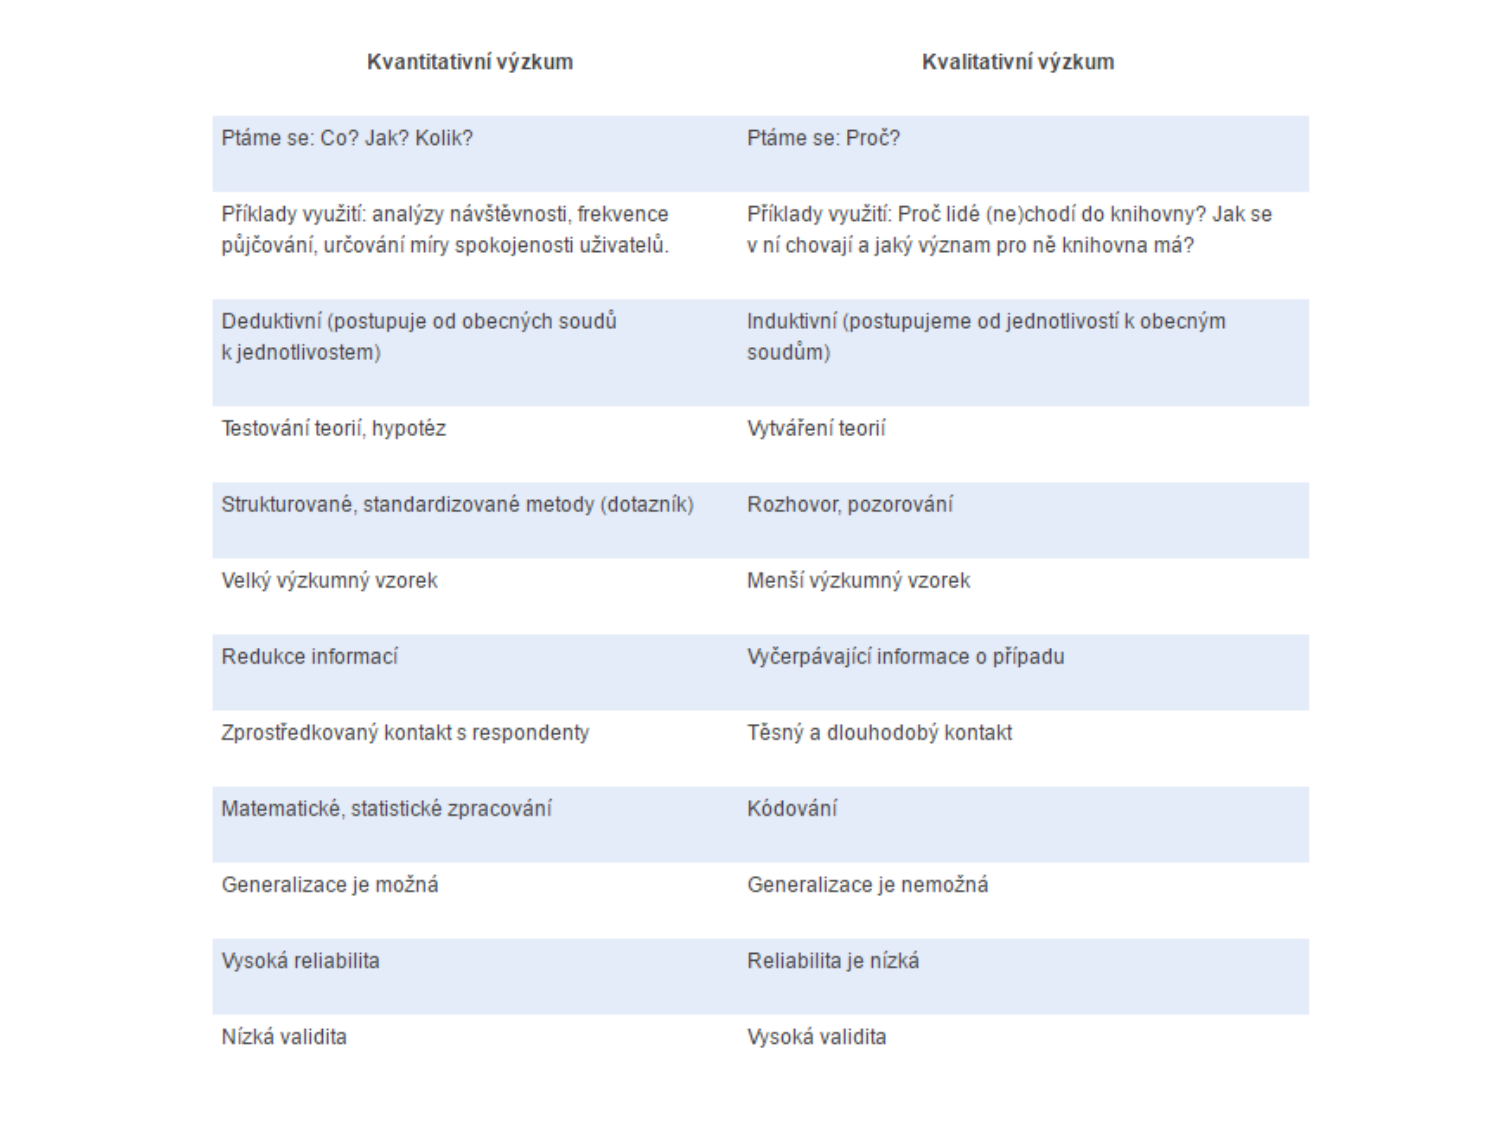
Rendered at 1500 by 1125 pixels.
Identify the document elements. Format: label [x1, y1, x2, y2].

picture [175, 34, 1332, 1067]
